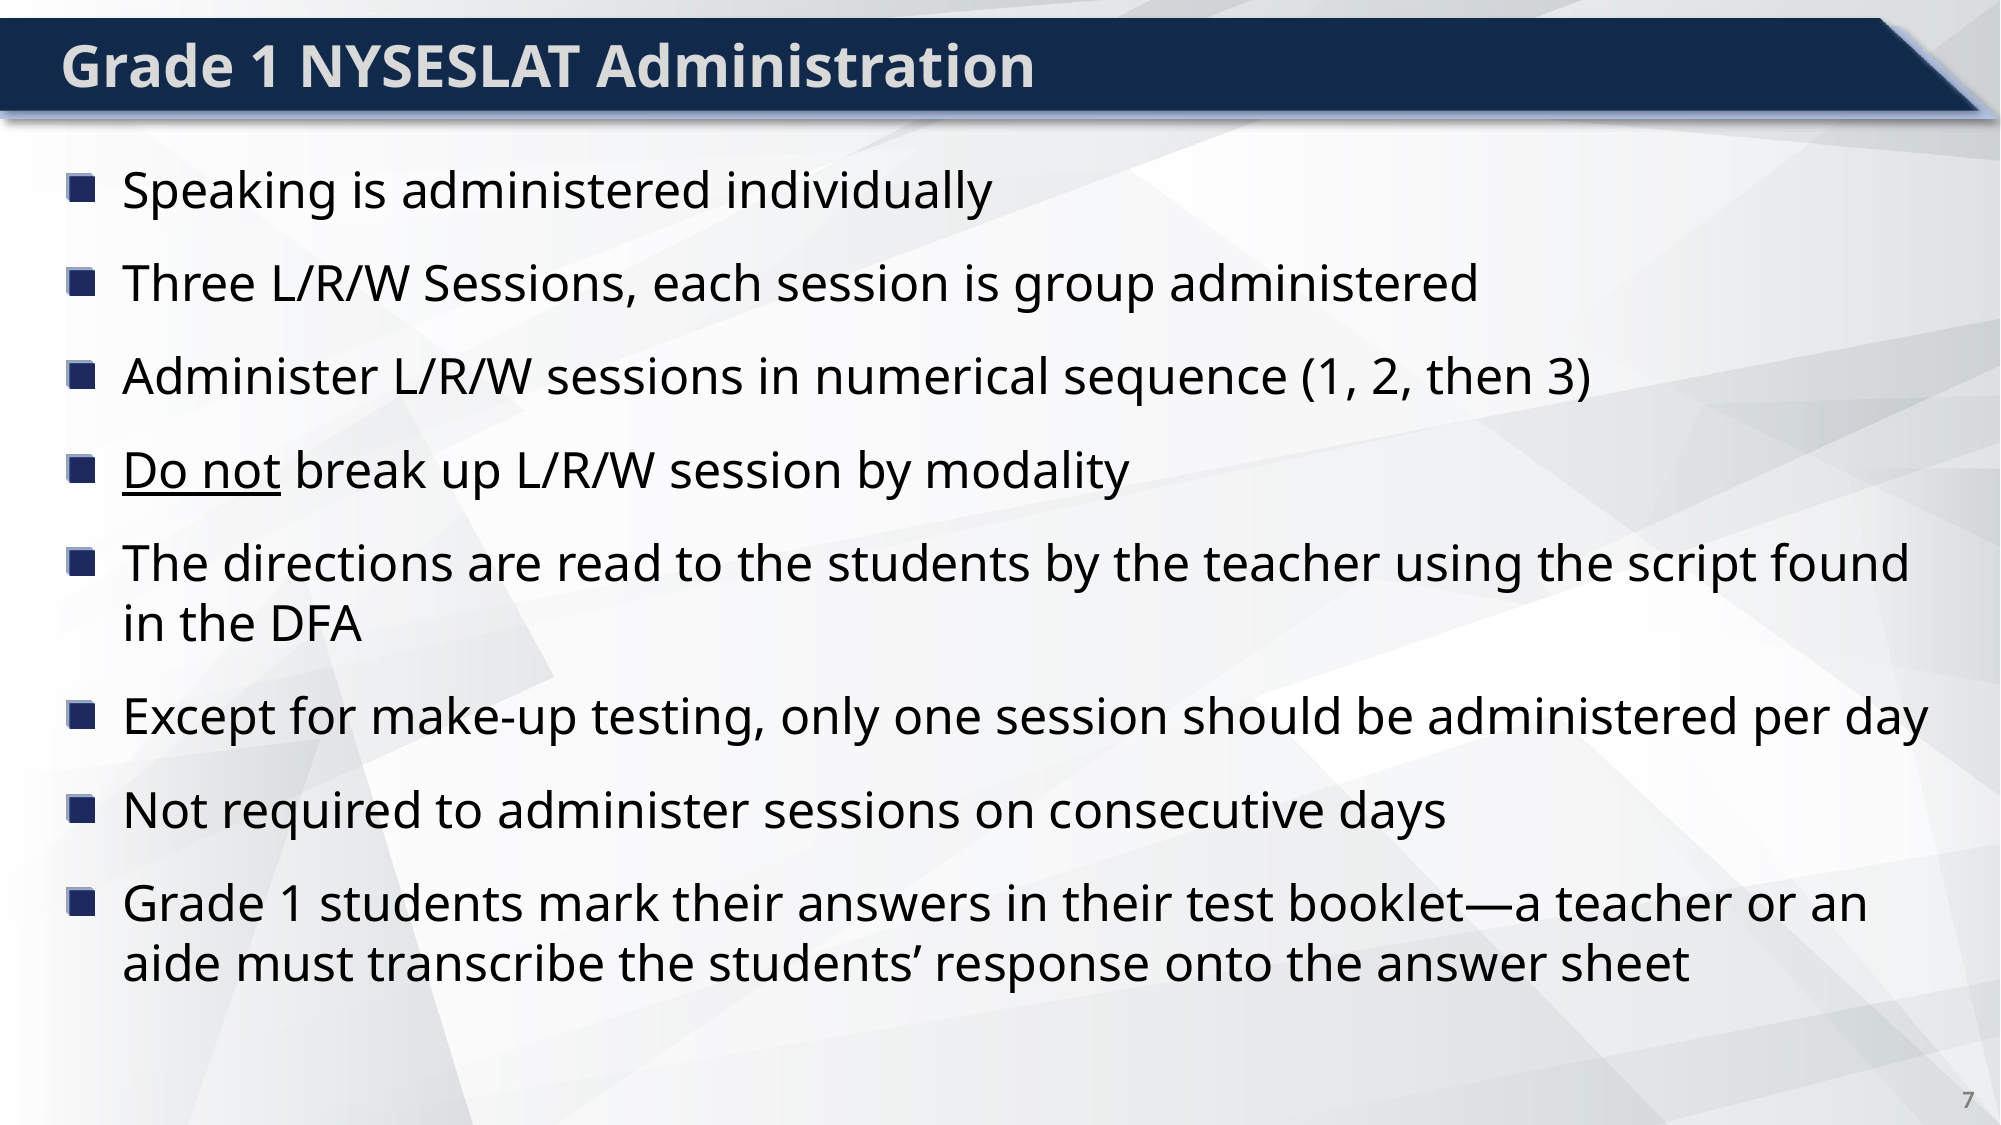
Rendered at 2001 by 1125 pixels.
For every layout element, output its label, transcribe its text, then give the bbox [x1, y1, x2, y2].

picture [0, 0, 2001, 1125]
list Speaking is administered individually Three L/R/W Sessions, each session is group administered Administer L/R/W sessions in numerical sequence (1, 2, then 3) Do not break up L/R/W session by modality The directions are read to the students by the teacher using the script found in the DFA Except for make-up testing, only one session should be administered per day Not required to administer sessions on consecutive days Grade 1 students mark their answers in their test booklet—a teacher or an aide must transcribe the students’ response onto the answer sheet [51, 150, 1949, 1048]
slide_number 6 [1927, 1068, 1990, 1125]
title Grade 1 NYSESLAT Administration [45, 21, 1771, 116]
